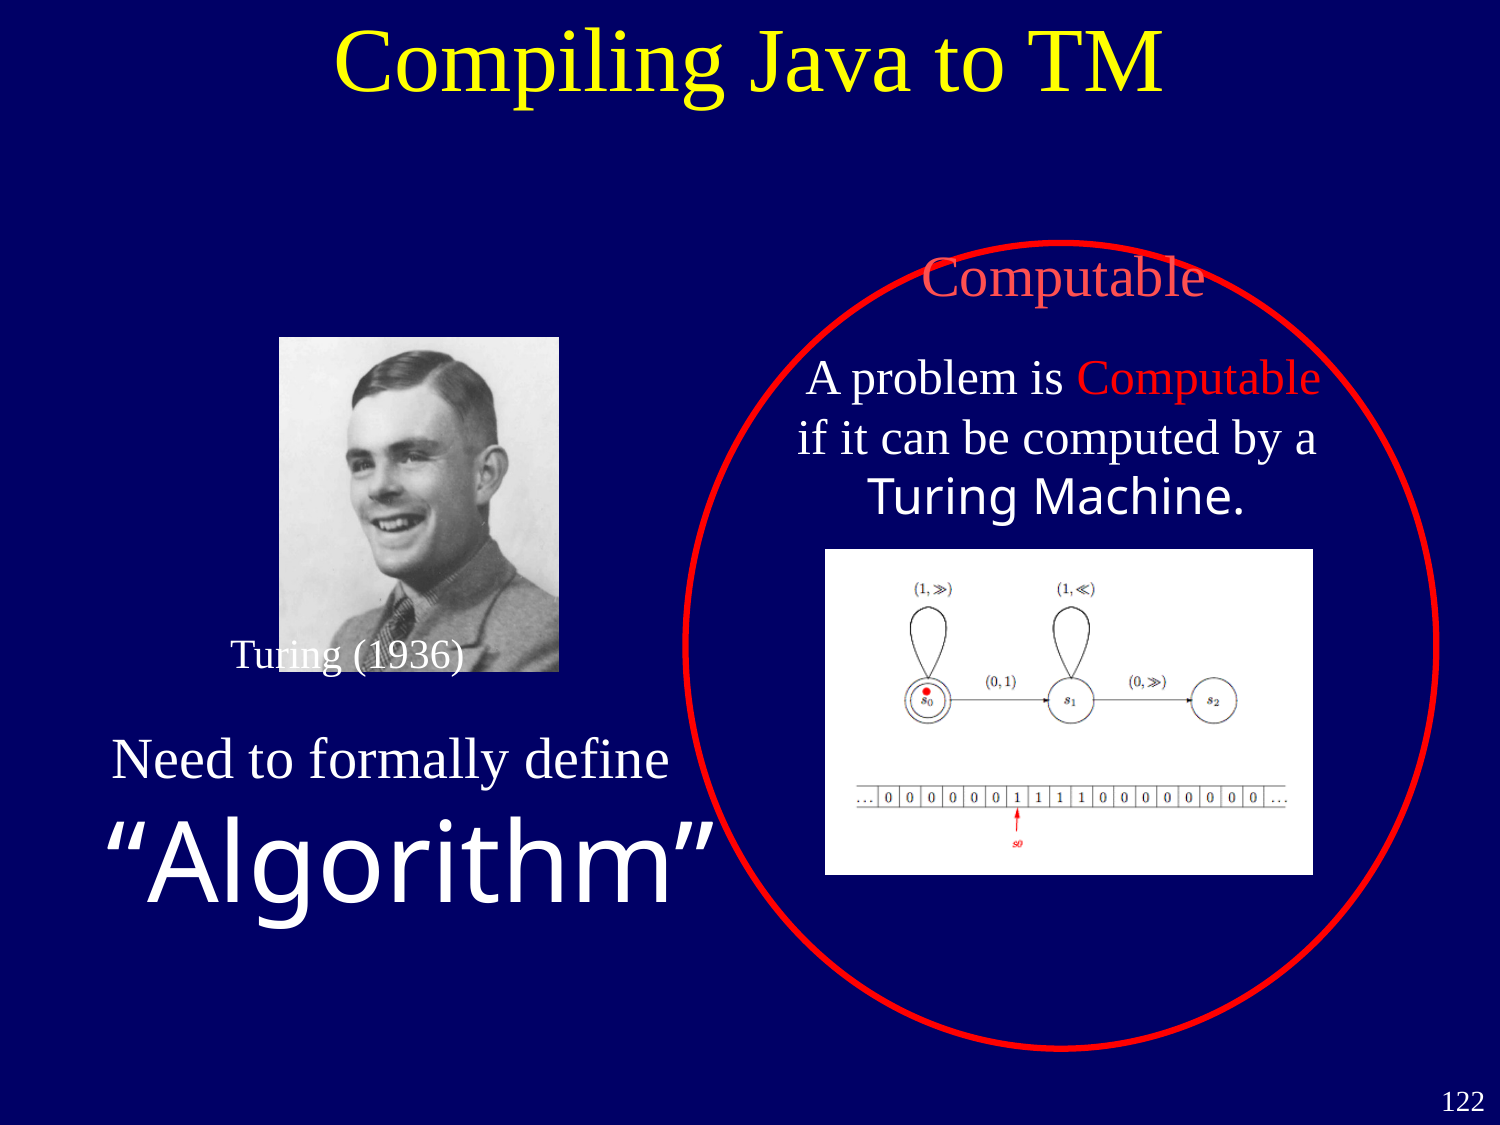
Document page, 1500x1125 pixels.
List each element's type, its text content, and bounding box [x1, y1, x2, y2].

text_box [685, 230, 1437, 1049]
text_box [267, 337, 560, 673]
picture [824, 549, 1313, 876]
text_box Need to formally define “Algorithm” [36, 712, 680, 933]
text_box Compiling Java to TM [112, 0, 1388, 181]
